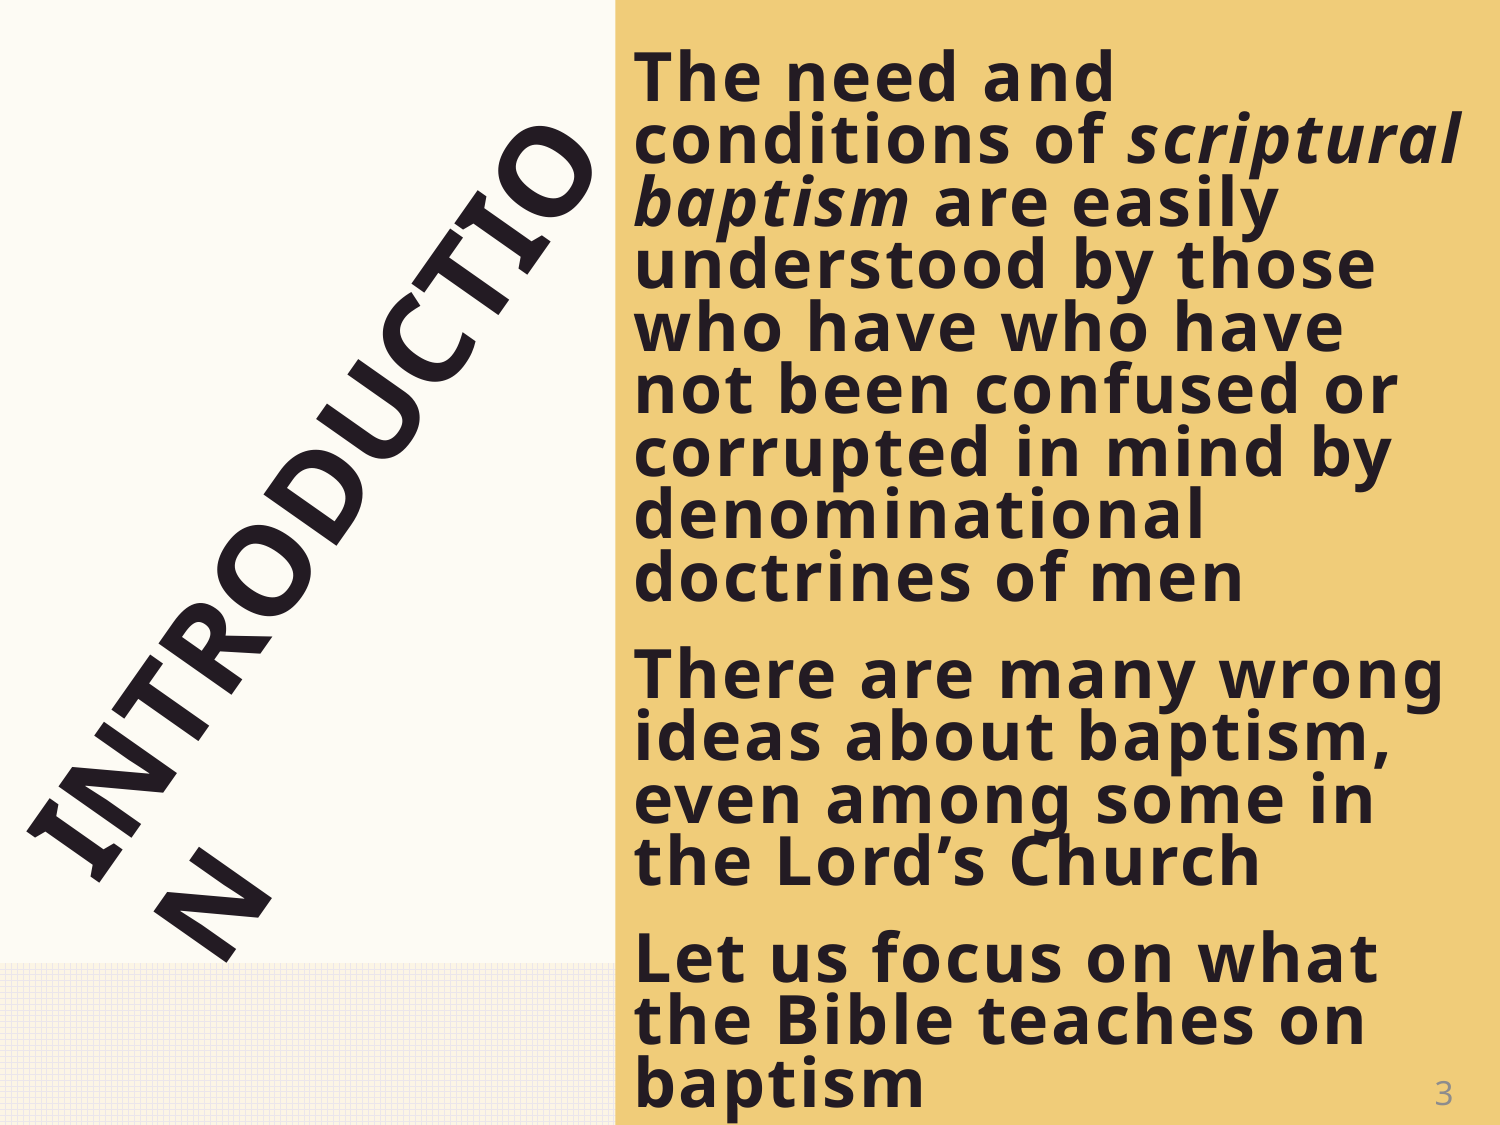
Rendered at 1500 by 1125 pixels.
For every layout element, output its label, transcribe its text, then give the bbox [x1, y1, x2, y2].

list The need and conditions of scriptural baptism are easily understood by those who have who have not been confused or corrupted in mind by denominational doctrines of men There are many wrong ideas about baptism, even among some in the Lord’s Church Let us focus on what the Bible teaches on baptism [618, 44, 1496, 1125]
slide_number 3 [1131, 1076, 1469, 1114]
text_box INTRODUCTION [0, 47, 783, 1004]
